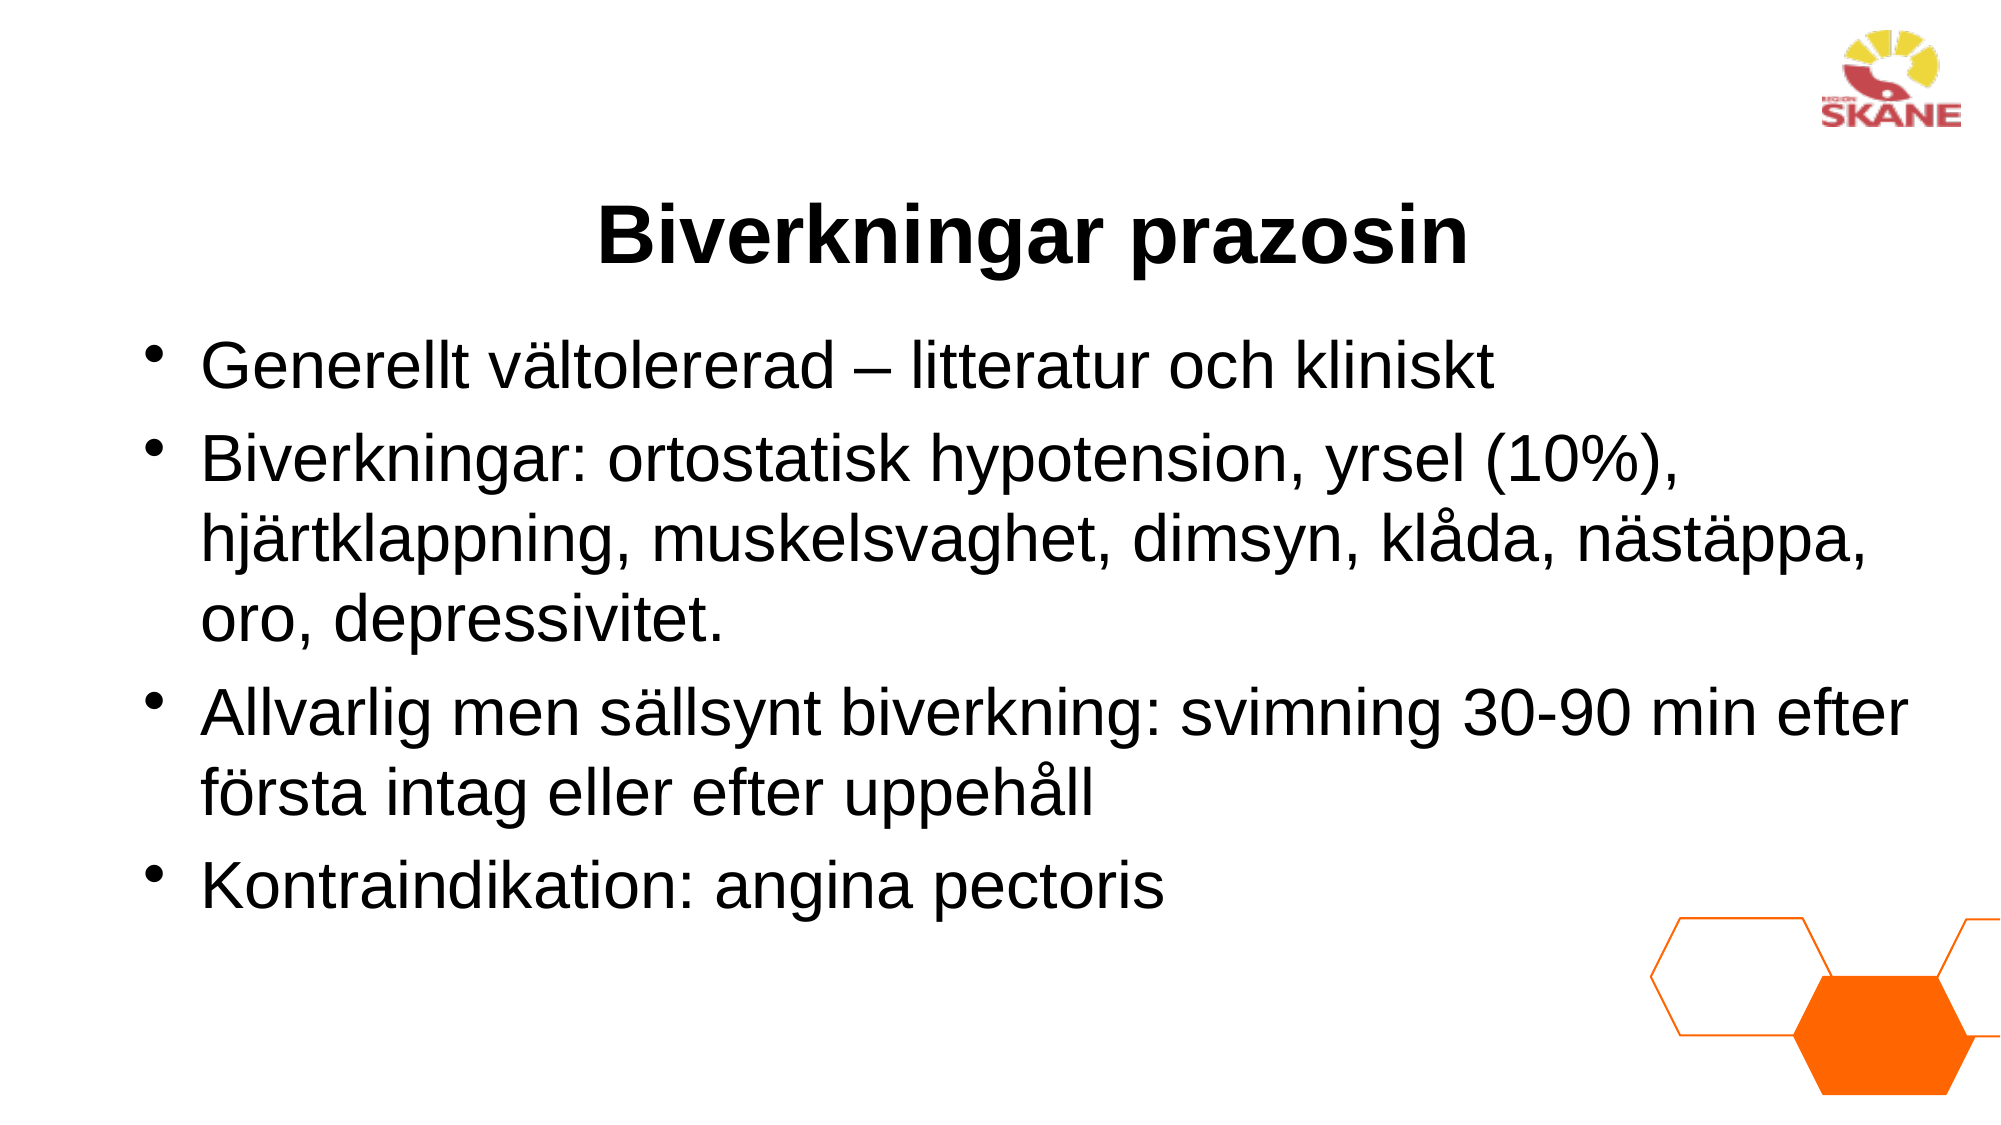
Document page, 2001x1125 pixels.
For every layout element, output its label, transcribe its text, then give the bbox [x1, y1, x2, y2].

picture [1822, 30, 1961, 127]
title Biverkningar prazosin [133, 172, 1934, 301]
list Generellt vältolererad – litteratur och kliniskt Biverkningar: ortostatisk hypotension, yrsel (10%), hjärtklappning, muskelsvaghet, dimsyn, klåda, nästäppa, oro, depressivitet. Allvarlig men sällsynt biverkning: svimning 30-90 min efter första intag eller efter uppehåll Kontraindikation: angina pectoris [129, 314, 1930, 875]
